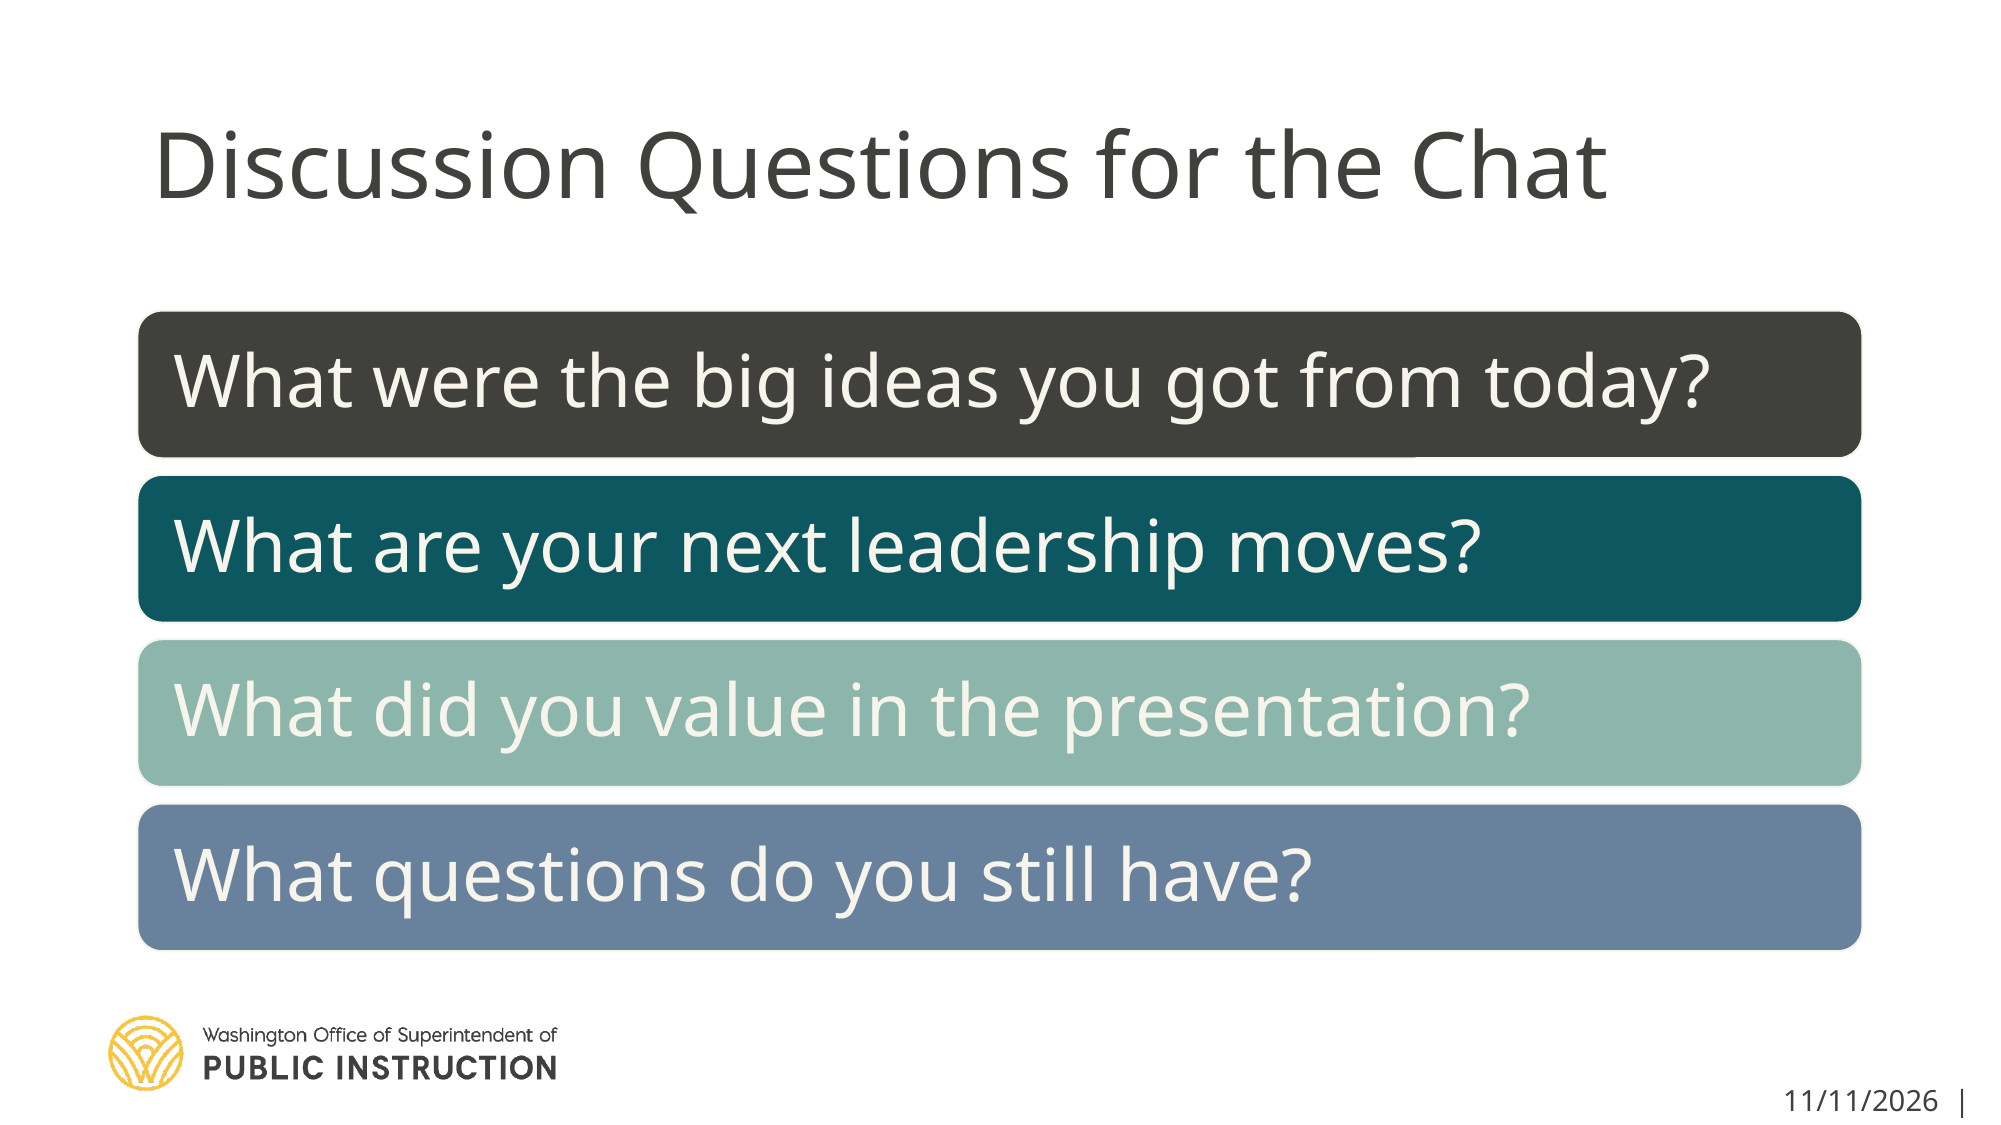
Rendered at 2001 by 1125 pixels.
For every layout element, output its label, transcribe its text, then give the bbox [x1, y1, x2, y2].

picture [108, 1015, 558, 1091]
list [137, 308, 1863, 954]
title Discussion Questions for the Chat [137, 59, 1863, 278]
text_box 3/26/2020 | 41 [1743, 1074, 2000, 1125]
